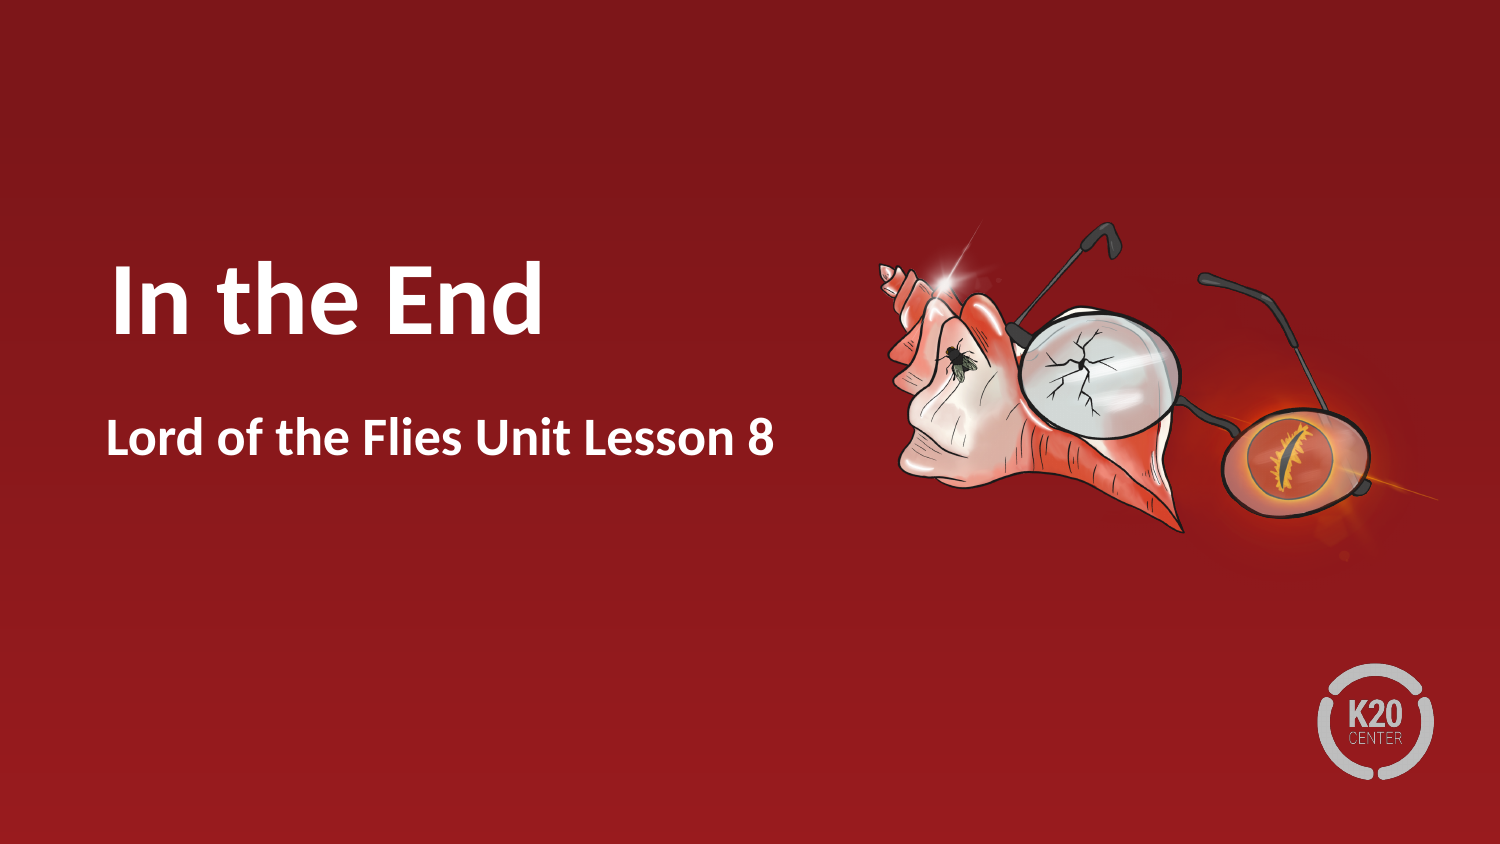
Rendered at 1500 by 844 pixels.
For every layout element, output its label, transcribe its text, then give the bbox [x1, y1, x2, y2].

subtitle Lord of the Flies Unit Lesson 8 [105, 393, 797, 610]
picture [818, 48, 1451, 797]
title In the End [109, 130, 655, 356]
